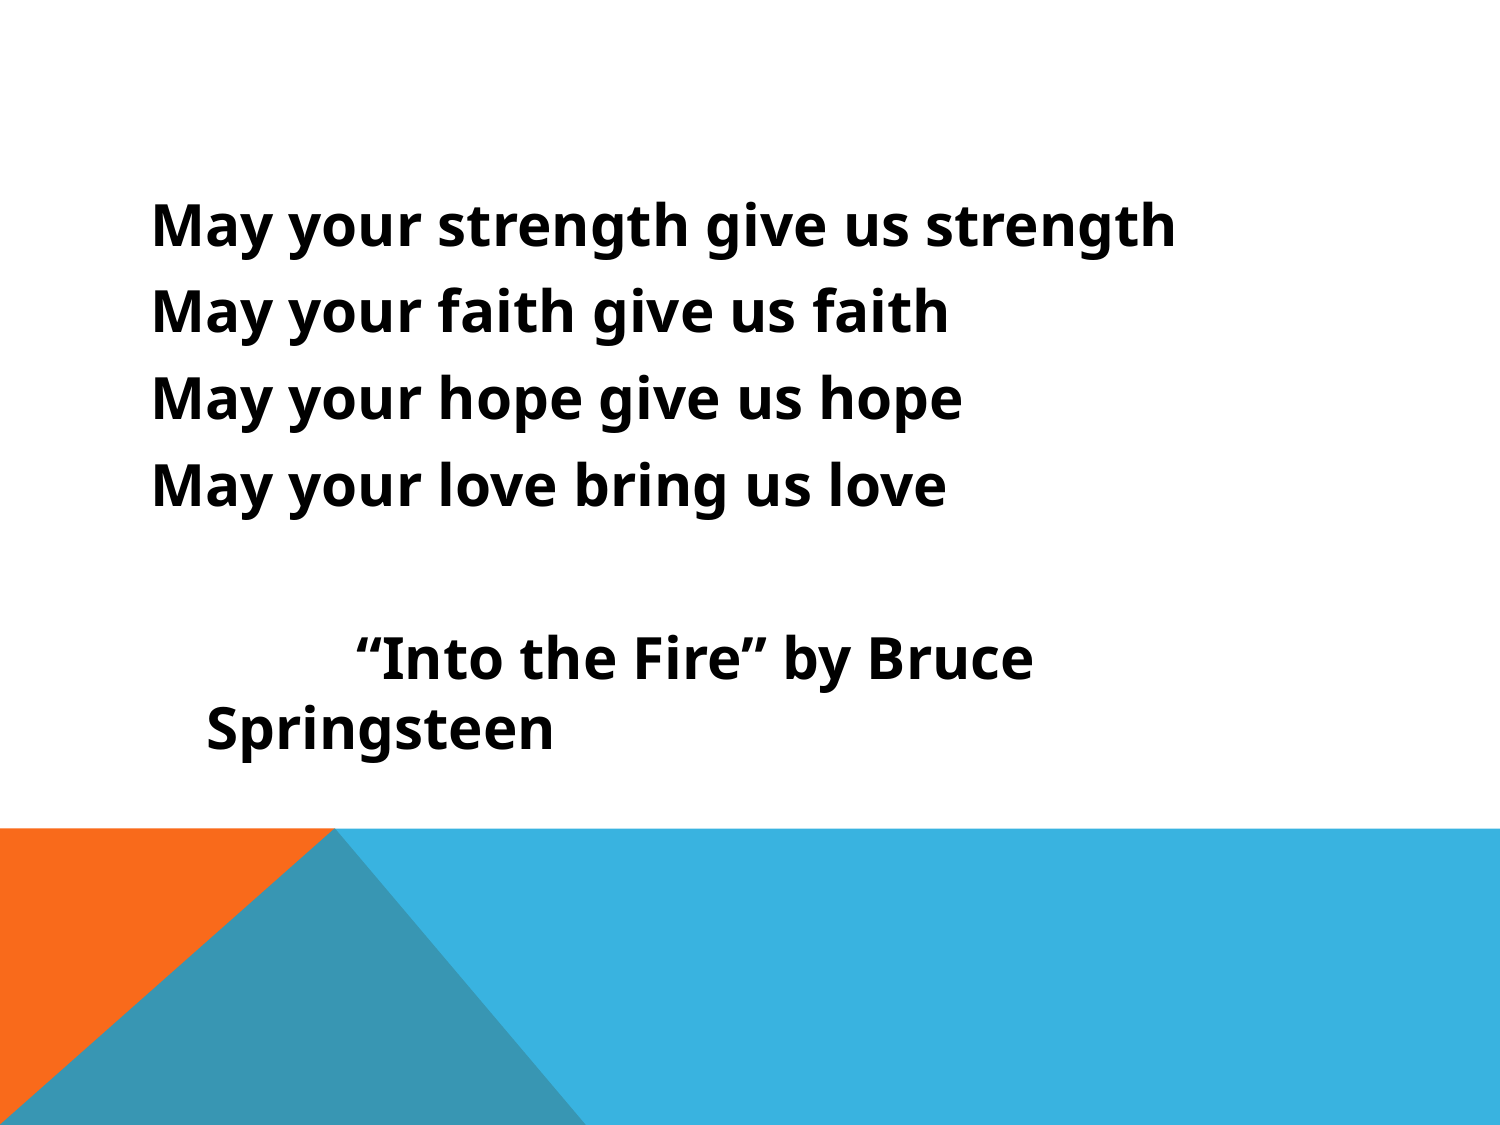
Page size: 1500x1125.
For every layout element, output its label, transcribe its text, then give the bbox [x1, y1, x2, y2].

list May your strength give us strength May your faith give us faith May your hope give us hope May your love bring us love “Into the Fire” by Bruce Springsteen [135, 180, 1369, 768]
